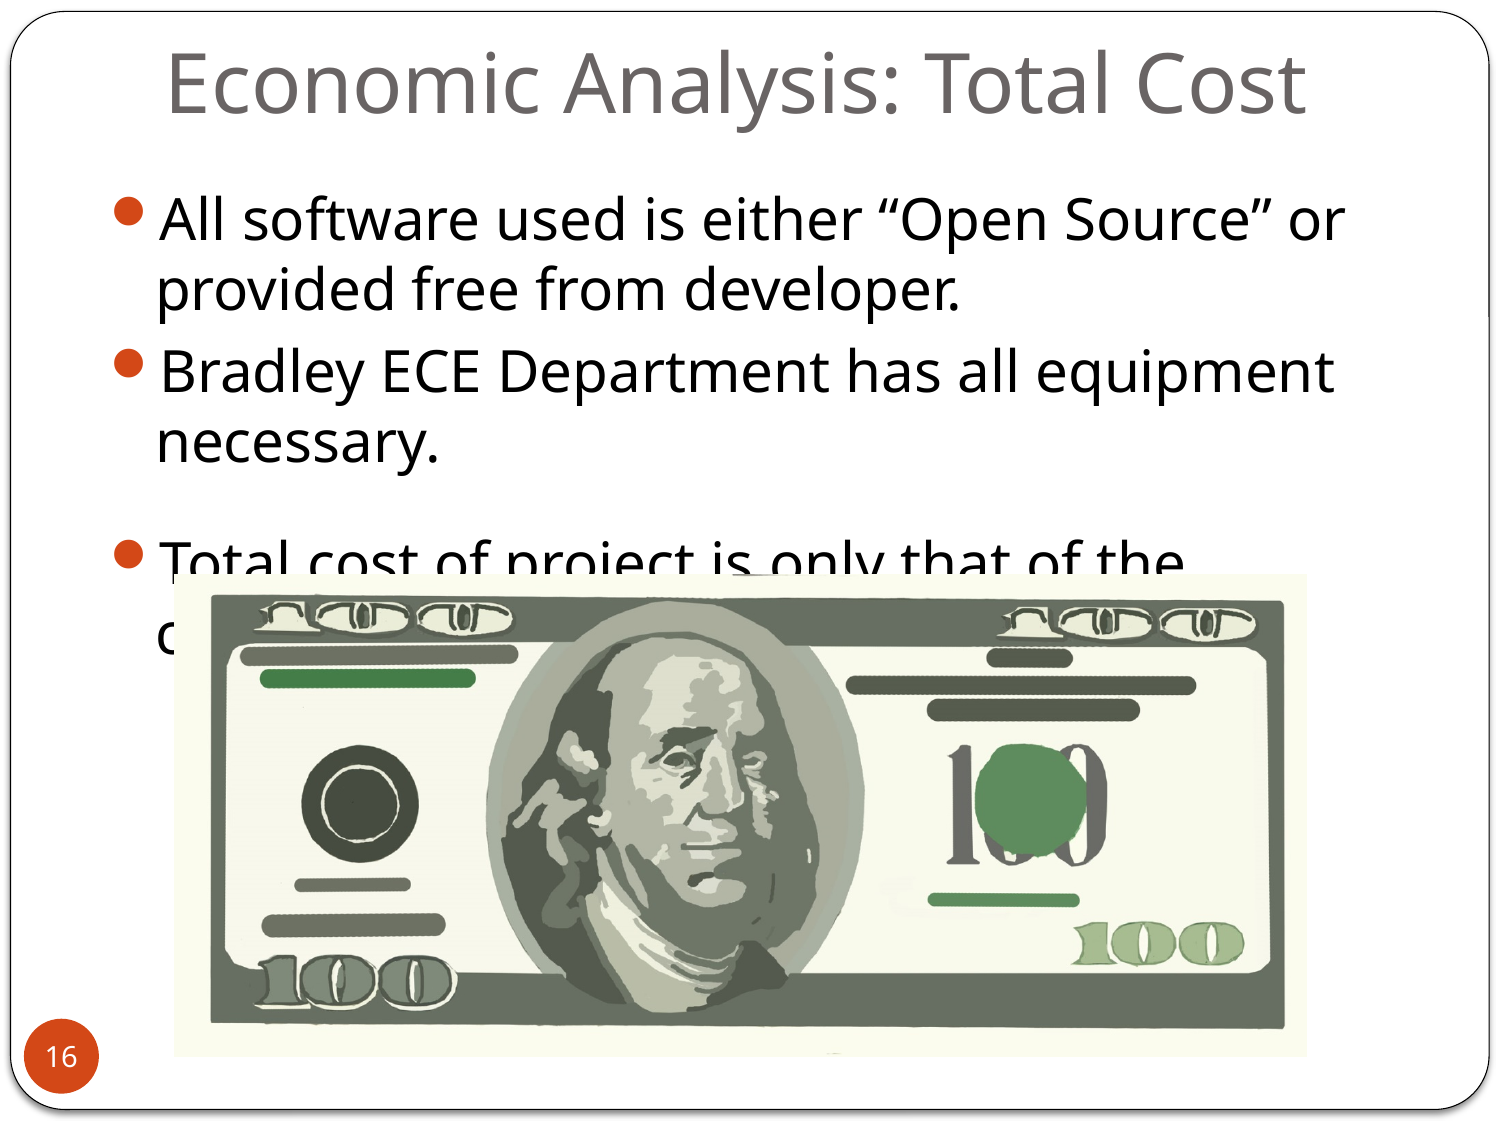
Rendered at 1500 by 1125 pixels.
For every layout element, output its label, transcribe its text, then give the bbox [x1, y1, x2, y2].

picture [174, 574, 1307, 1057]
title Economic Analysis: Total Cost [150, 12, 1425, 146]
list All software used is either “Open Source” or provided free from developer. Bradley ECE Department has all equipment necessary. Total cost of project is only that of the components: $96.23 [95, 174, 1446, 1000]
slide_number 16 [23, 1018, 99, 1094]
